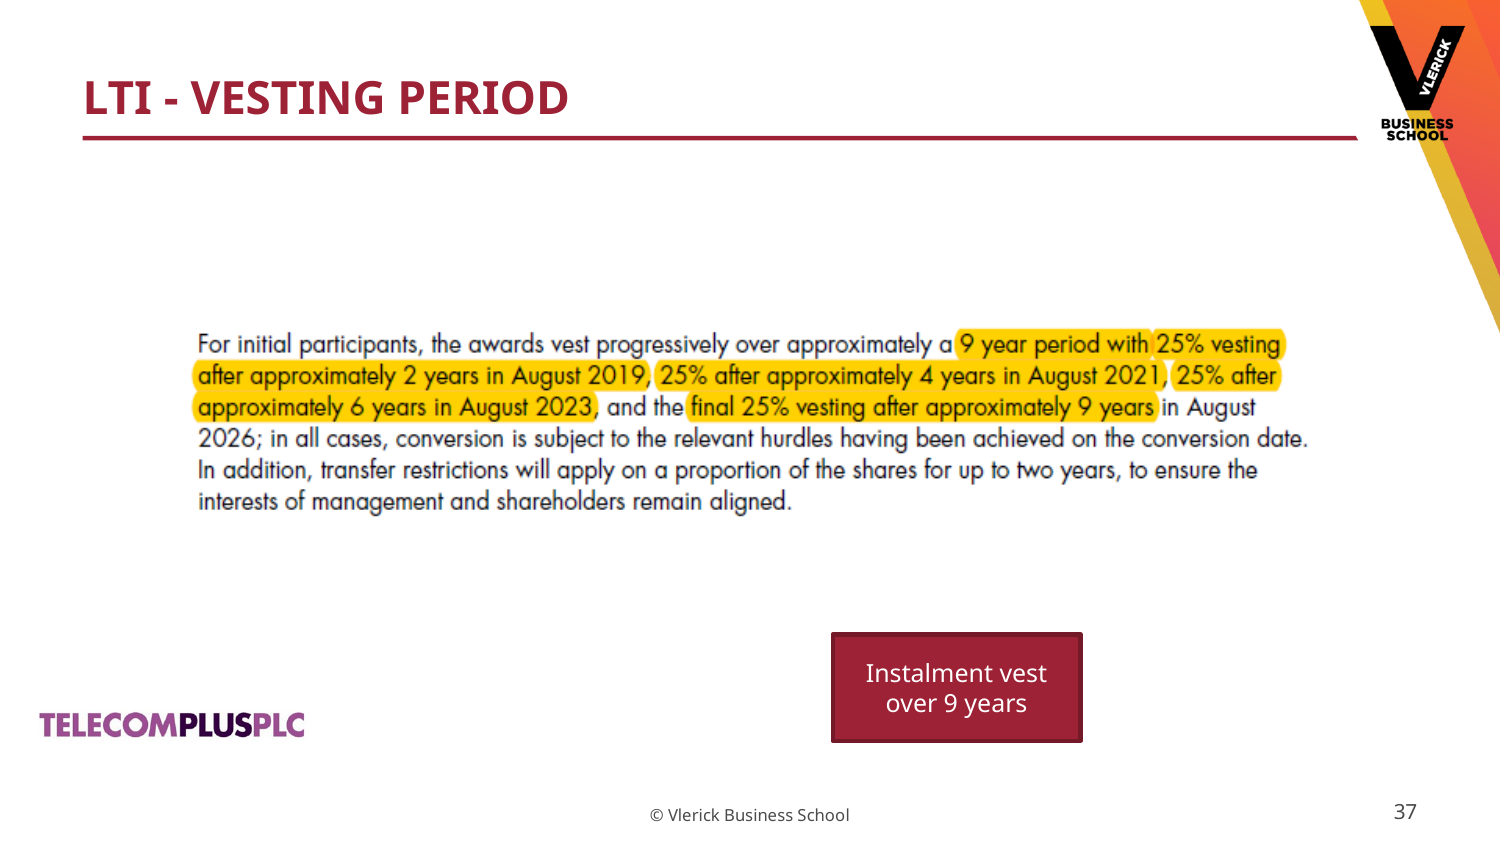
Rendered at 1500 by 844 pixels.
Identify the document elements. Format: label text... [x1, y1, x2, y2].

title Lti - Vesting period [82, 0, 1323, 124]
slide_number 37 [1334, 803, 1418, 827]
picture [173, 312, 1327, 532]
picture [0, 603, 343, 844]
text_box Instalment vest over 9 years [831, 632, 1083, 743]
picture [1358, 0, 1500, 343]
